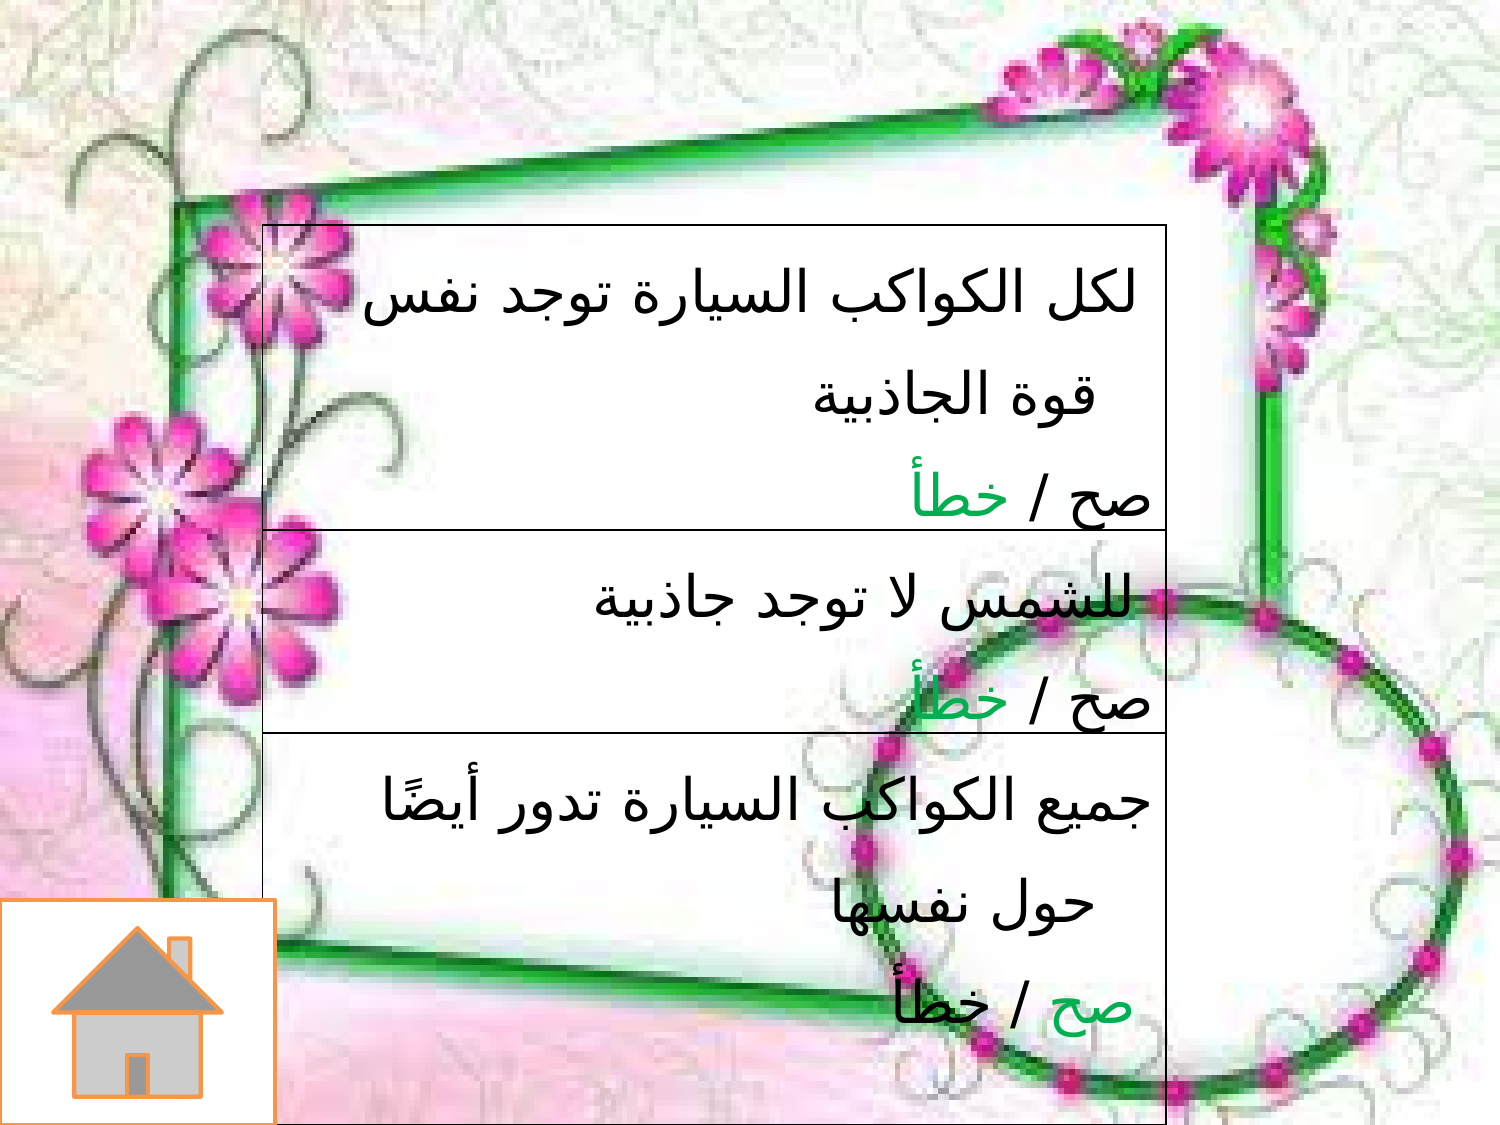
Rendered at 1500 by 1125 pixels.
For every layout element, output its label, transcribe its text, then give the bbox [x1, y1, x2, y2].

table_cell للشمس لا توجد جاذبية صح / خطأ [263, 531, 1165, 732]
table_cell جميع الكواكب السيارة تدور أيضًا حول نفسها صح / خطأ [263, 734, 1165, 1124]
picture [0, 0, 1500, 1125]
text_box [0, 898, 277, 1125]
table_header لكل الكواكب السيارة توجد نفس قوة الجاذبية صح / خطأ [263, 226, 1165, 529]
